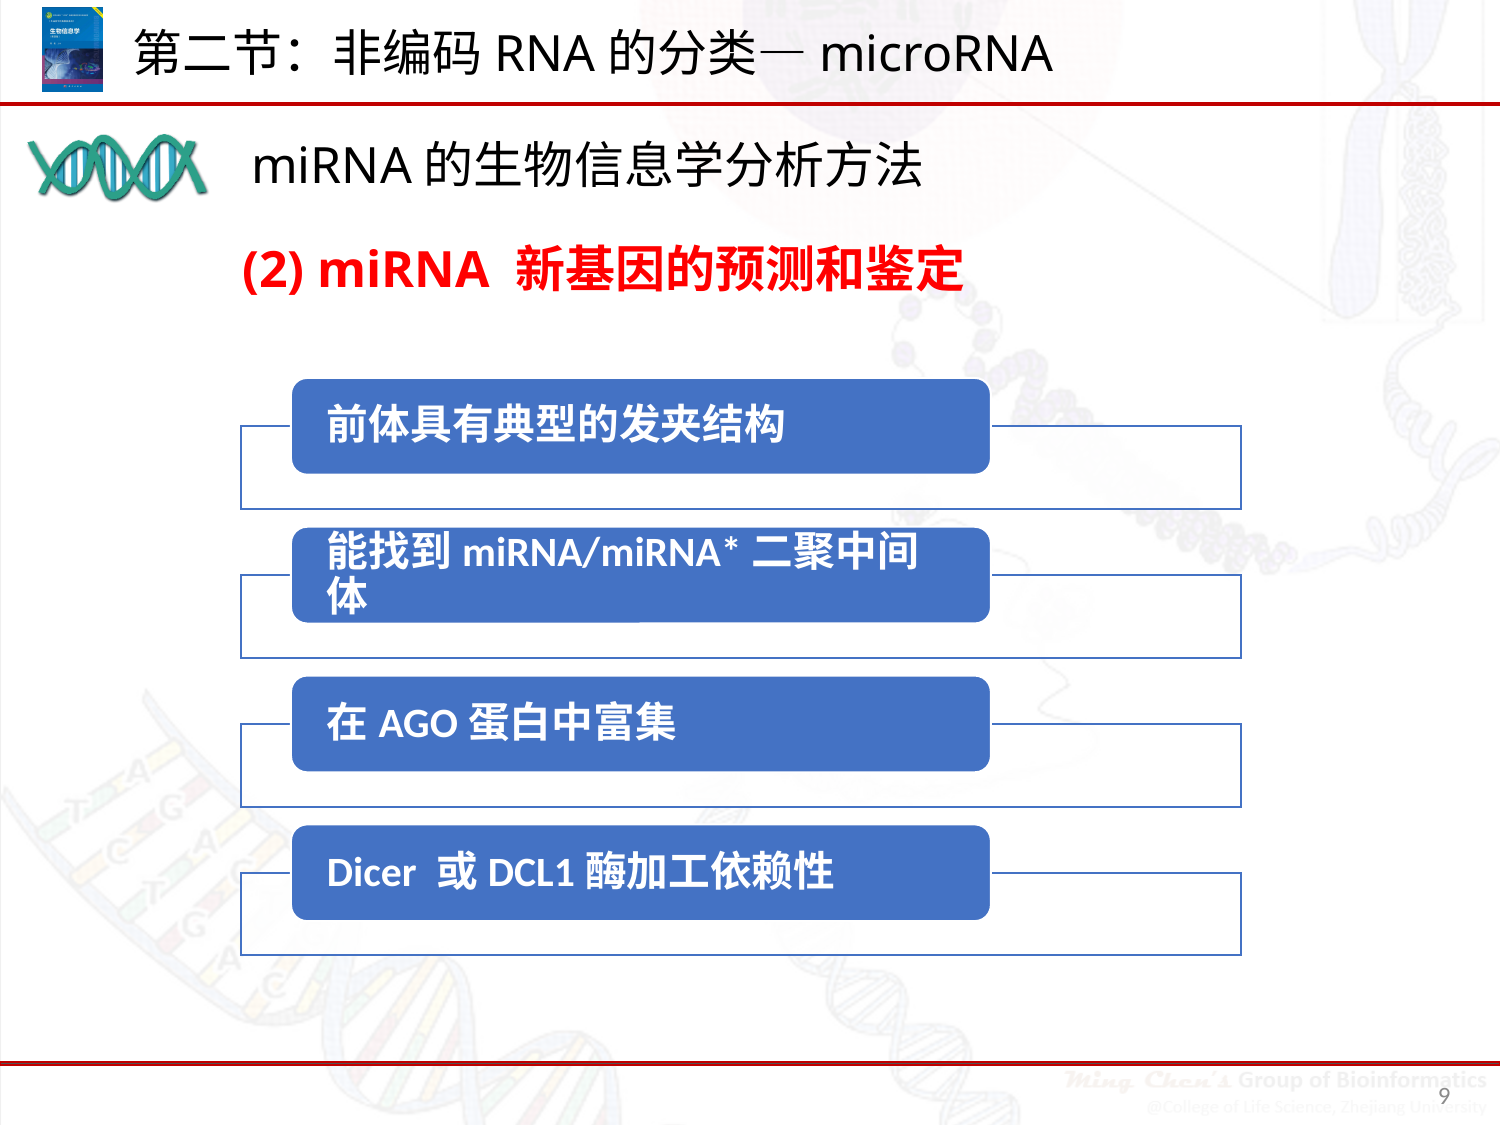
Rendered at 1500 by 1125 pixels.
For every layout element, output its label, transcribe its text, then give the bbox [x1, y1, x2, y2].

text_box [0, 102, 1500, 106]
slide_number 9 [1417, 1066, 1472, 1125]
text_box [240, 333, 1241, 1001]
text_box 第二节：非编码RNA的分类—microRNA [117, 13, 1246, 89]
picture [25, 128, 210, 208]
text_box [0, 1061, 1500, 1066]
title miRNA的生物信息学分析方法 [236, 124, 968, 210]
text_box (2) miRNA 新基因的预测和鉴定 [227, 229, 1021, 314]
picture [42, 7, 103, 92]
